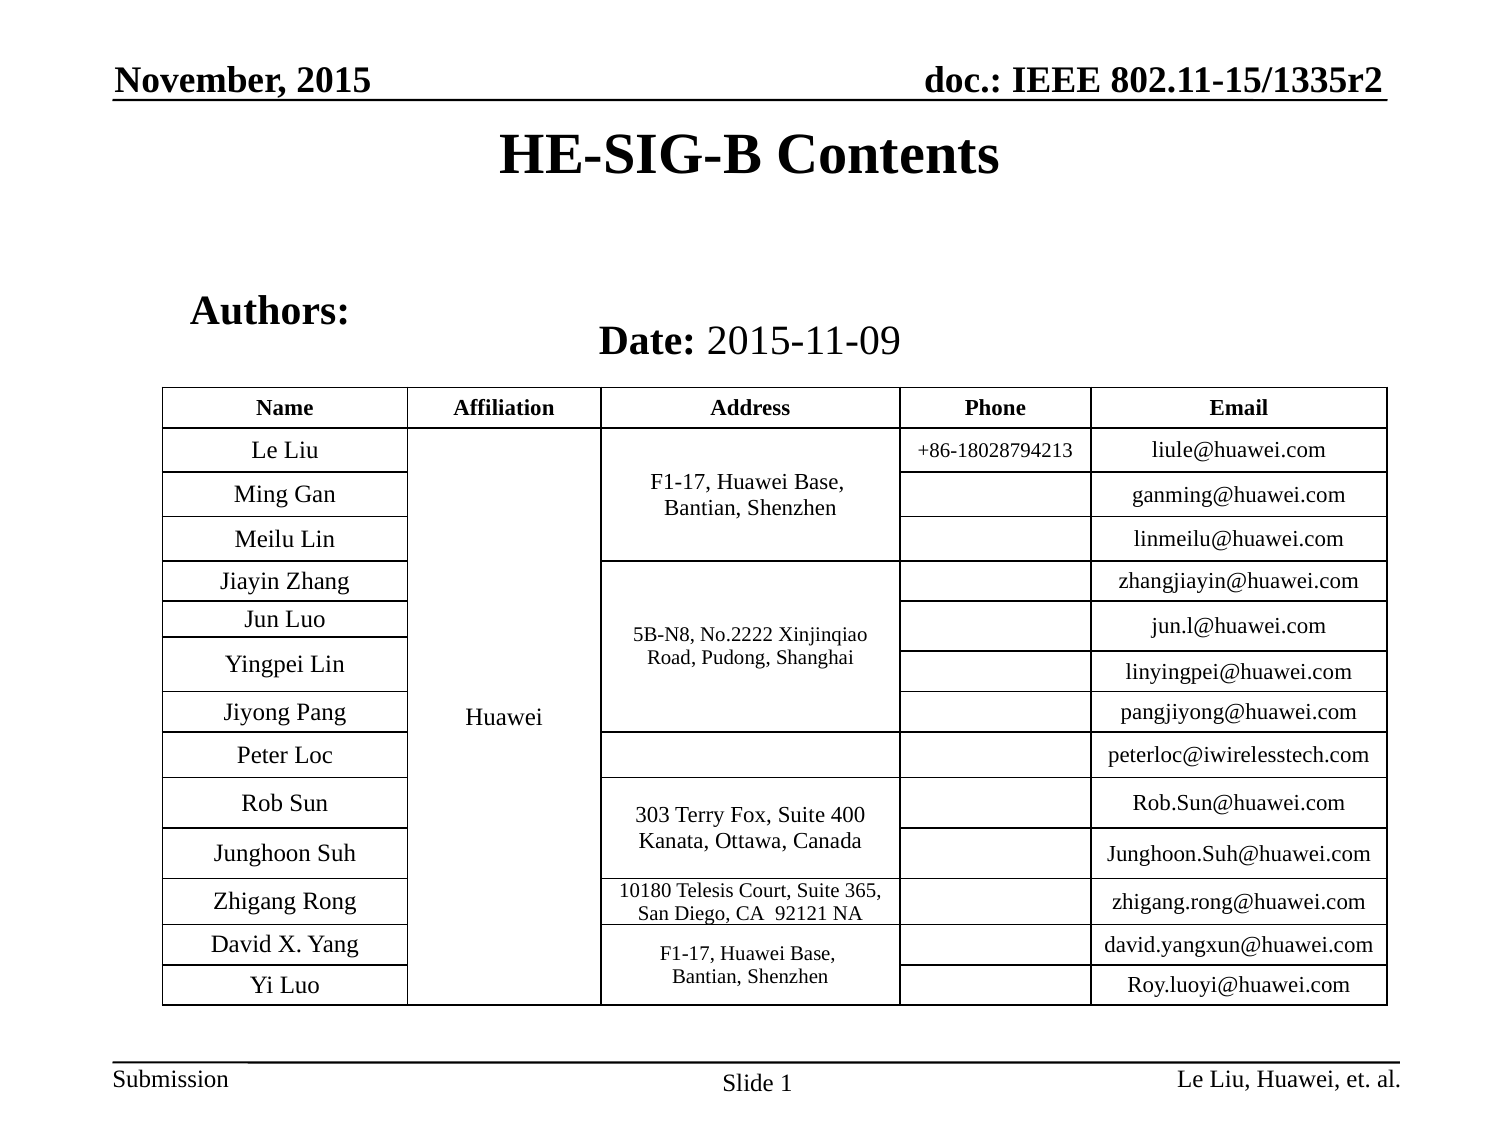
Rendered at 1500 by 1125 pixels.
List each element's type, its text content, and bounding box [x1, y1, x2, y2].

table_cell linmeilu@huawei.com [1092, 517, 1386, 560]
footer Le Liu, Huawei, et. al. [1173, 1061, 1402, 1093]
table_cell Meilu Lin [163, 517, 407, 560]
table_cell [602, 733, 899, 777]
table_cell [901, 473, 1090, 516]
table_cell peterloc@iwirelesstech.com [1092, 733, 1386, 777]
table_header Affiliation [408, 388, 600, 427]
table_cell David X. Yang [163, 925, 407, 964]
table_header Phone [901, 388, 1090, 427]
table_cell [901, 602, 1090, 650]
table_cell david.yangxun@huawei.com [1092, 925, 1386, 964]
slide_number Slide 1 [713, 1066, 802, 1097]
table_cell [901, 517, 1090, 560]
table_cell F1-17, Huawei Base, Bantian, Shenzhen [602, 429, 899, 560]
table_cell [901, 562, 1090, 600]
table_cell [901, 925, 1090, 964]
table_cell jun.l@huawei.com [1092, 602, 1386, 650]
table_cell Roy.luoyi@huawei.com [1092, 966, 1386, 1004]
table_cell pangjiyong@huawei.com [1092, 692, 1386, 731]
table_header Address [602, 388, 899, 427]
table_cell [901, 966, 1090, 1004]
table_cell [901, 652, 1090, 691]
table_cell 303 Terry Fox, Suite 400 Kanata, Ottawa, Canada [602, 778, 899, 878]
table_cell [901, 778, 1090, 827]
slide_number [114, 54, 375, 101]
table_cell Huawei [408, 429, 600, 1004]
table_cell +86-18028794213 [901, 429, 1090, 471]
table_cell Jiayin Zhang [163, 562, 407, 600]
table_cell zhangjiayin@huawei.com [1092, 562, 1386, 600]
table_cell Peter Loc [163, 733, 407, 777]
table_cell Junghoon Suh [163, 829, 407, 878]
table_cell Ming Gan [163, 473, 407, 516]
table_cell Yingpei Lin [163, 638, 407, 691]
table_cell Jun Luo [163, 602, 407, 636]
table_cell Jiyong Pang [163, 692, 407, 731]
title HE-SIG-B Contents [112, 99, 1388, 201]
table_cell linyingpei@huawei.com [1092, 652, 1386, 691]
table_cell [901, 733, 1090, 777]
table_cell Le Liu [163, 429, 407, 471]
table_cell 10180 Telesis Court, Suite 365, San Diego, CA 92121 NA [602, 879, 899, 924]
table_cell liule@huawei.com [1092, 429, 1386, 471]
table_header Name [163, 388, 407, 427]
table_cell Junghoon.Suh@huawei.com [1092, 829, 1386, 878]
table_cell Yi Luo [163, 966, 407, 1004]
table_cell [901, 829, 1090, 878]
table_cell 5B-N8, No.2222 Xinjinqiao Road, Pudong, Shanghai [602, 562, 899, 731]
table_cell [901, 692, 1090, 731]
table_cell Zhigang Rong [163, 879, 407, 924]
table_cell zhigang.rong@huawei.com [1092, 879, 1386, 924]
text_box Date: 2015-11-09 [112, 305, 1388, 368]
table_cell [901, 879, 1090, 924]
table_cell Rob.Sun@huawei.com [1092, 778, 1386, 827]
table_cell ganming@huawei.com [1092, 473, 1386, 516]
table_cell F1-17, Huawei Base, Bantian, Shenzhen [602, 925, 899, 1004]
table_cell Rob Sun [163, 778, 407, 827]
text_box Authors: [174, 274, 413, 338]
table_header Email [1092, 388, 1386, 427]
